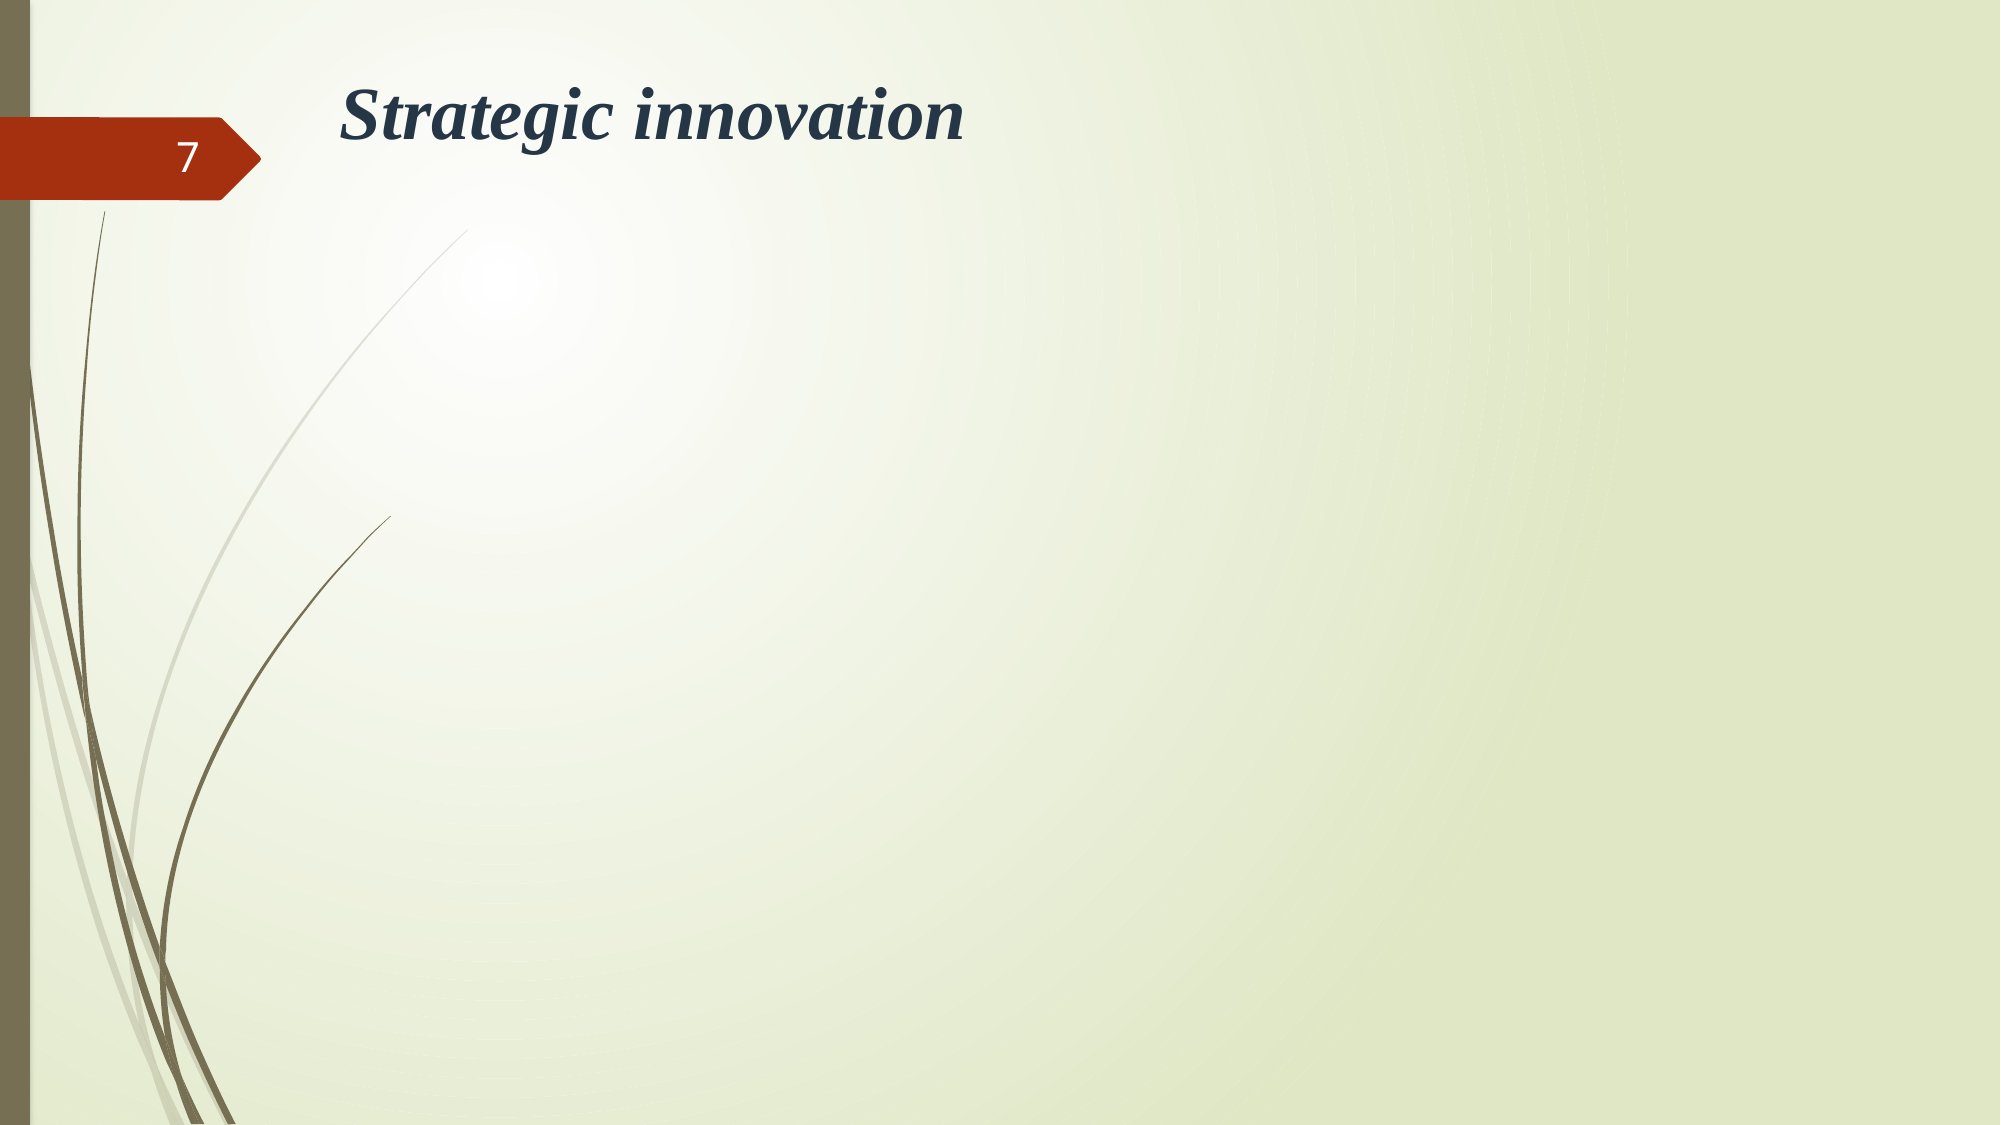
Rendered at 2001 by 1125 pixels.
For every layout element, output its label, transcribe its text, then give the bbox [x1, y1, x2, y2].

slide_number 7 [87, 129, 216, 190]
title Strategic innovation [324, 57, 1675, 167]
